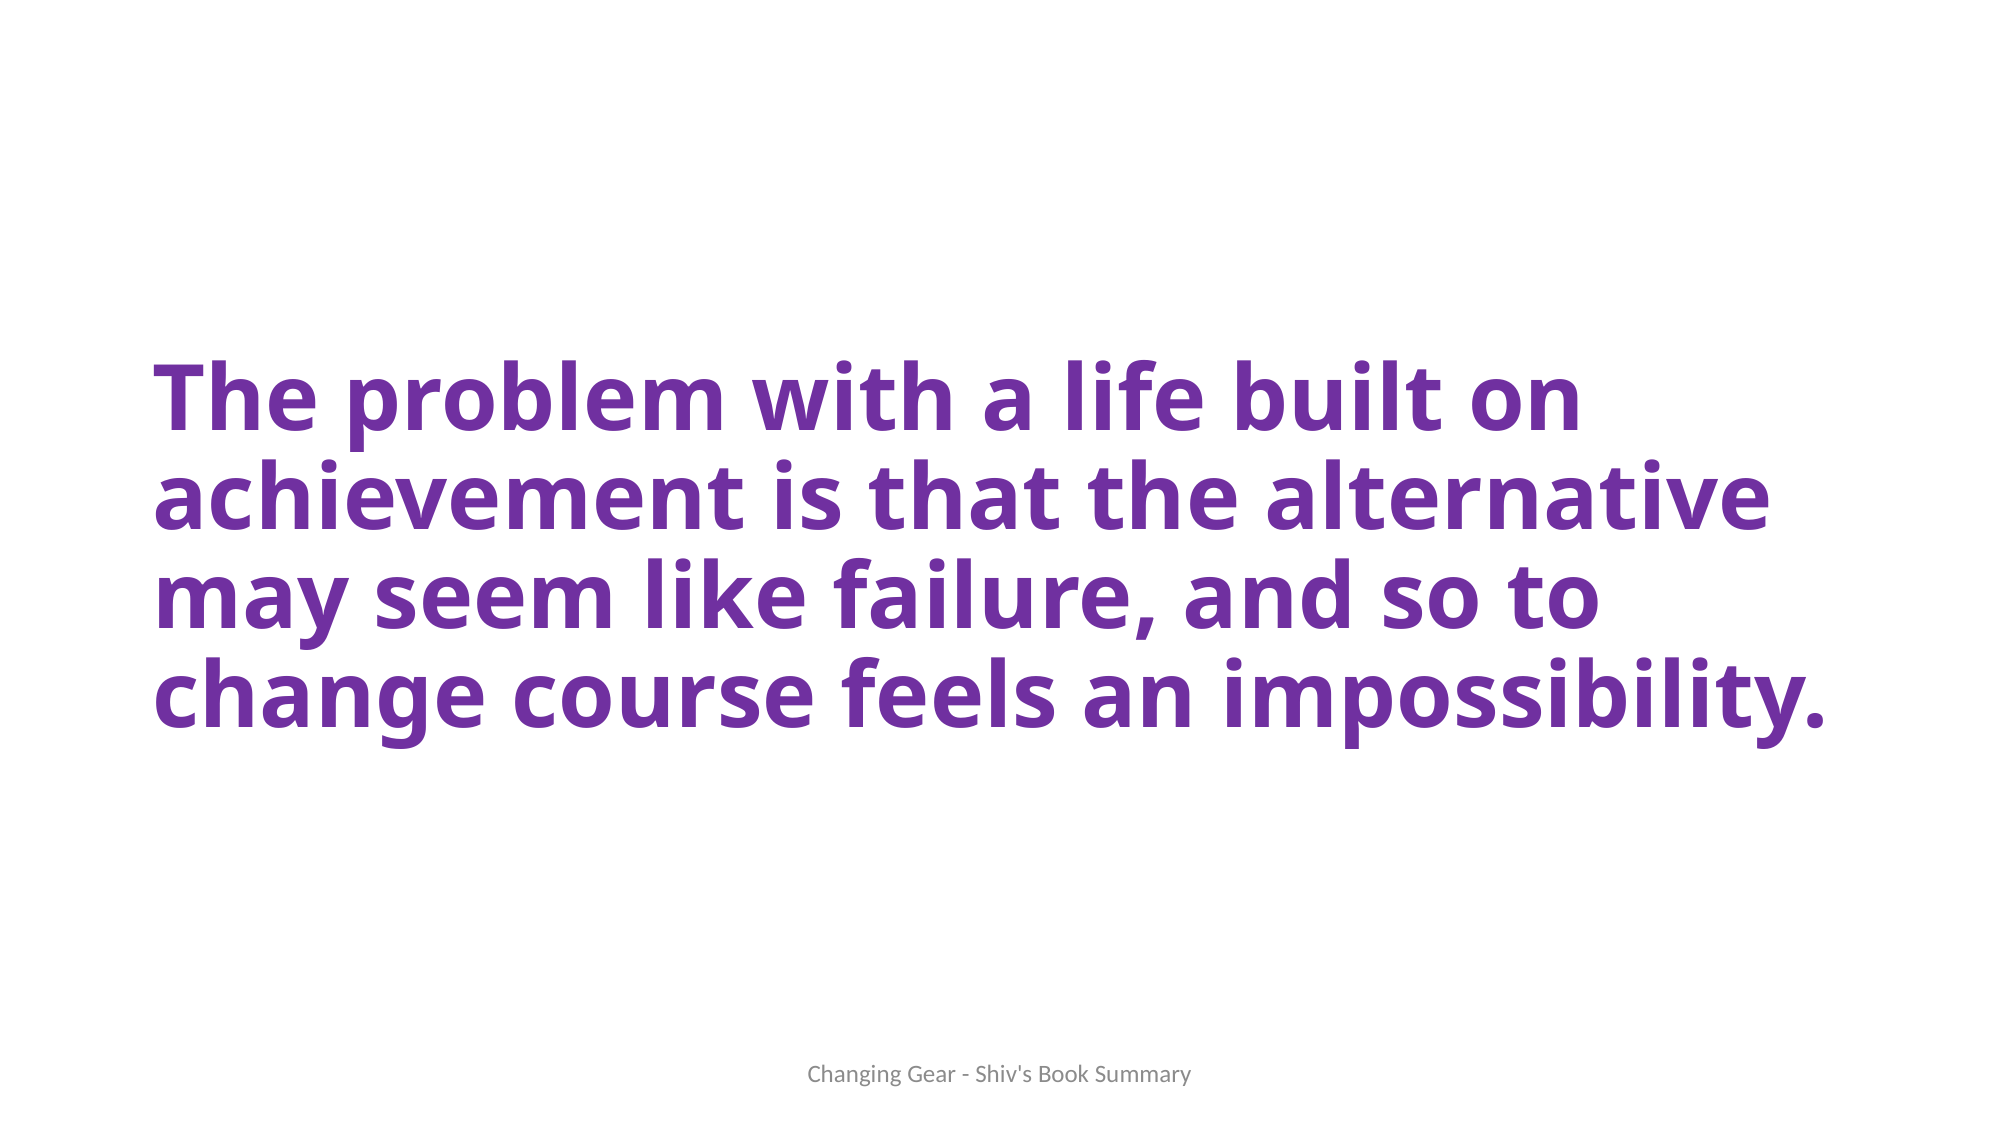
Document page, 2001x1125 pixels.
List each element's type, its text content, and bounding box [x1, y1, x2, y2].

footer Changing Gear - Shiv's Book Summary [662, 1042, 1338, 1103]
title The problem with a life built on achievement is that the alternative may seem like failure, and so to change course feels an impossibility. [137, 59, 1863, 1040]
